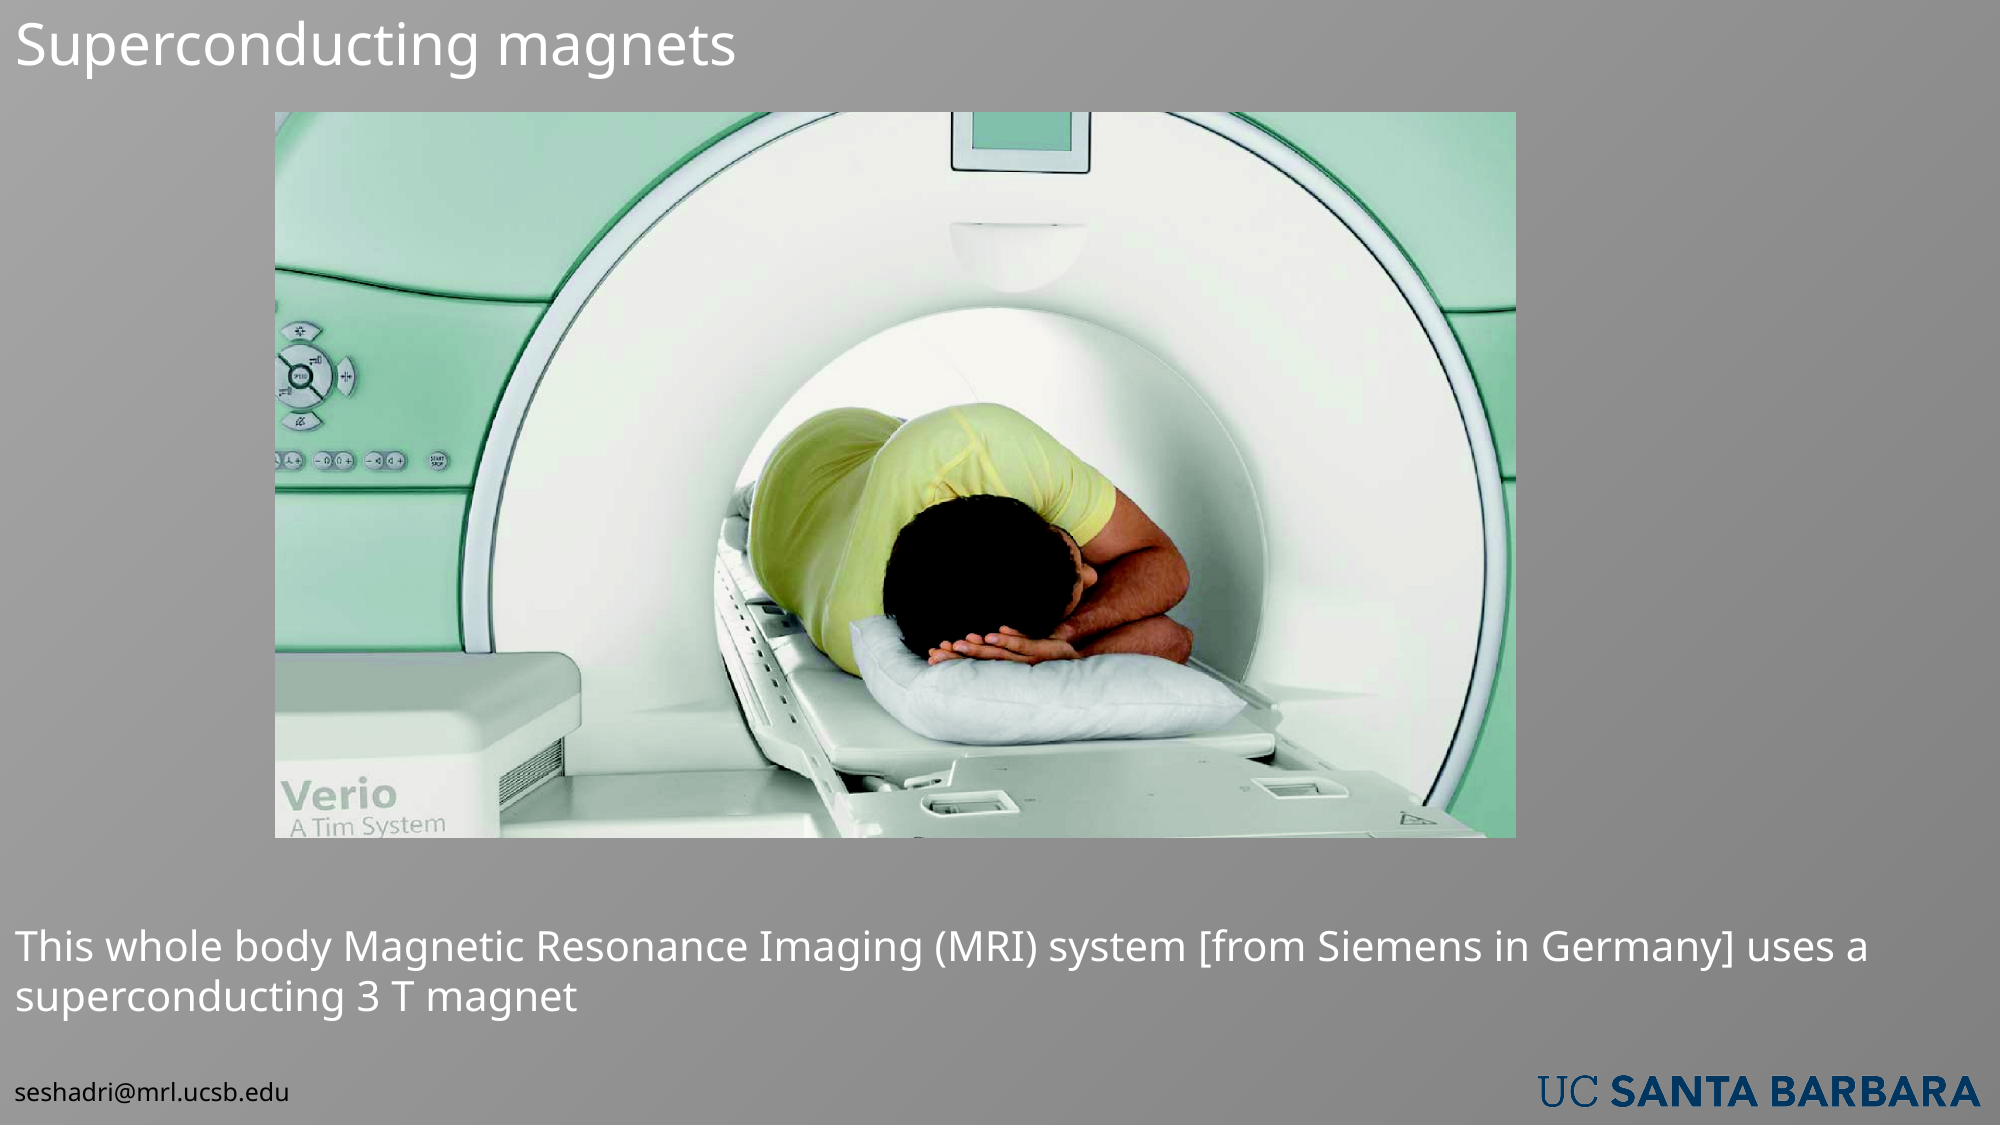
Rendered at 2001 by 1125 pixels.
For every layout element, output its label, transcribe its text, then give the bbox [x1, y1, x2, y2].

text_box Superconducting magnets [0, 0, 1500, 85]
picture [274, 112, 1516, 838]
picture [1537, 1074, 1982, 1108]
text_box This whole body Magnetic Resonance Imaging (MRI) system [from Siemens in Germany] uses a superconducting 3 T magnet [0, 912, 2000, 1028]
